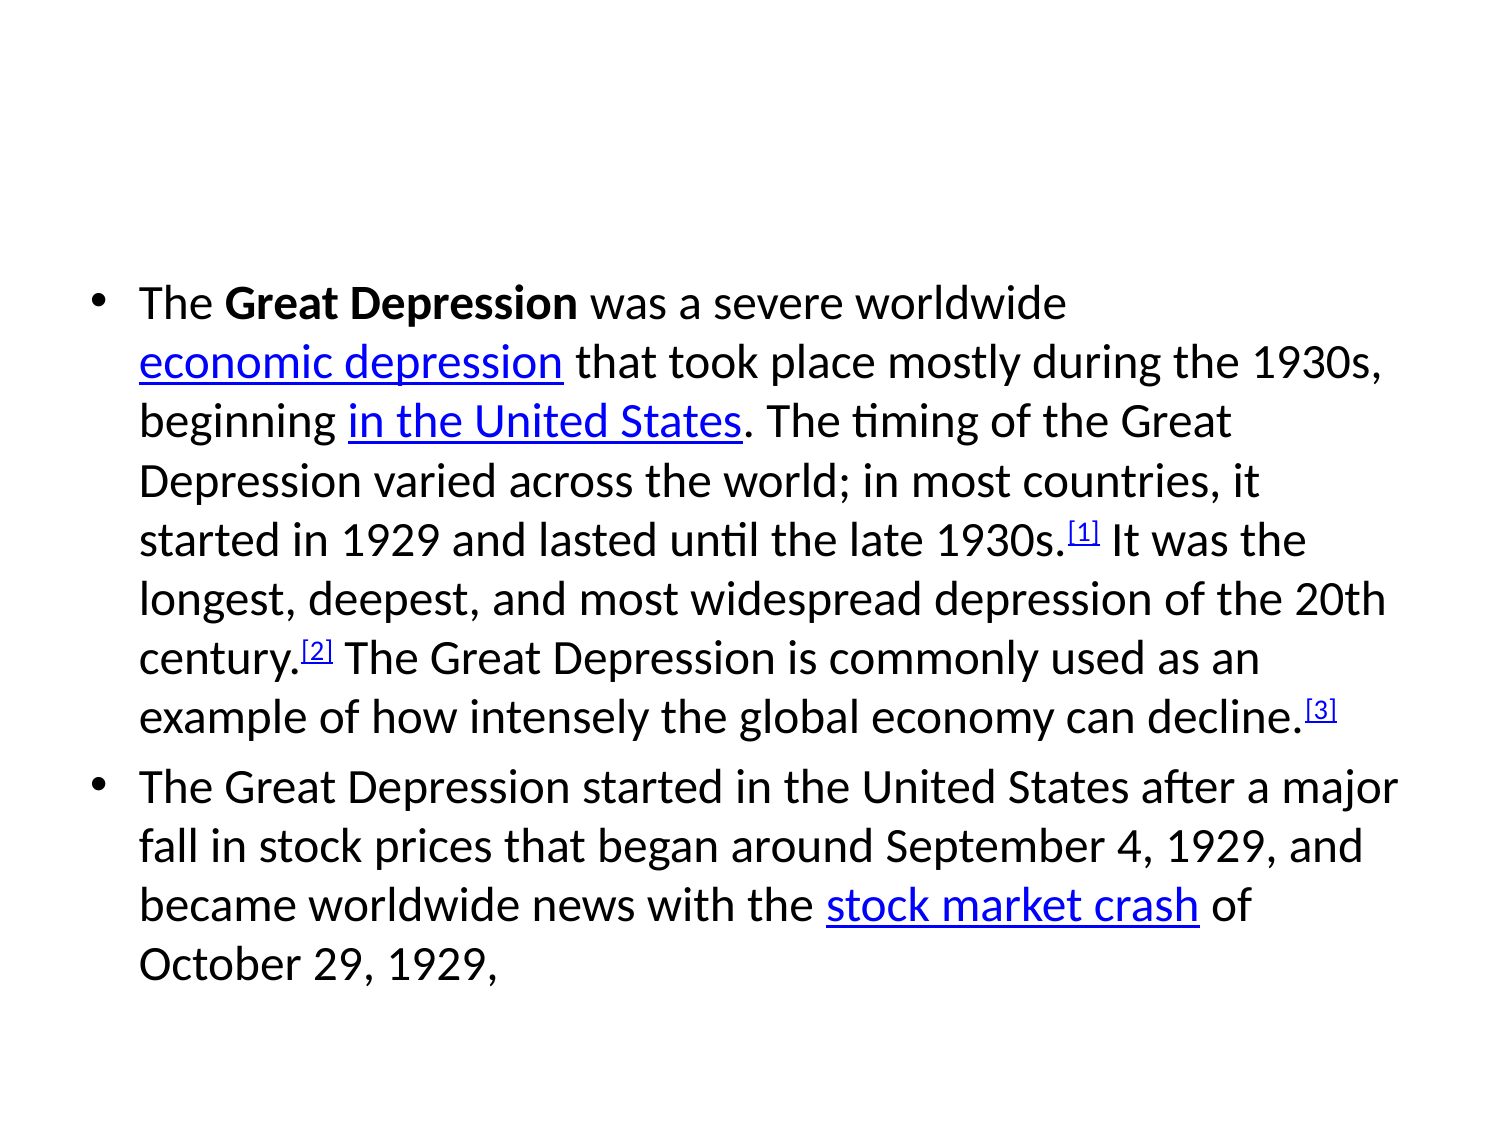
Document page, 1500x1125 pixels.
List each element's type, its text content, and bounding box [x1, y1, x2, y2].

list The Great Depression was a severe worldwide economic depression that took place mostly during the 1930s, beginning in the United States. The timing of the Great Depression varied across the world; in most countries, it started in 1929 and lasted until the late 1930s.[1] It was the longest, deepest, and most widespread depression of the 20th century.[2] The Great Depression is commonly used as an example of how intensely the global economy can decline.[3] The Great Depression started in the United States after a major fall in stock prices that began around September 4, 1929, and became worldwide news with the stock market crash of October 29, 1929, [75, 262, 1425, 1005]
